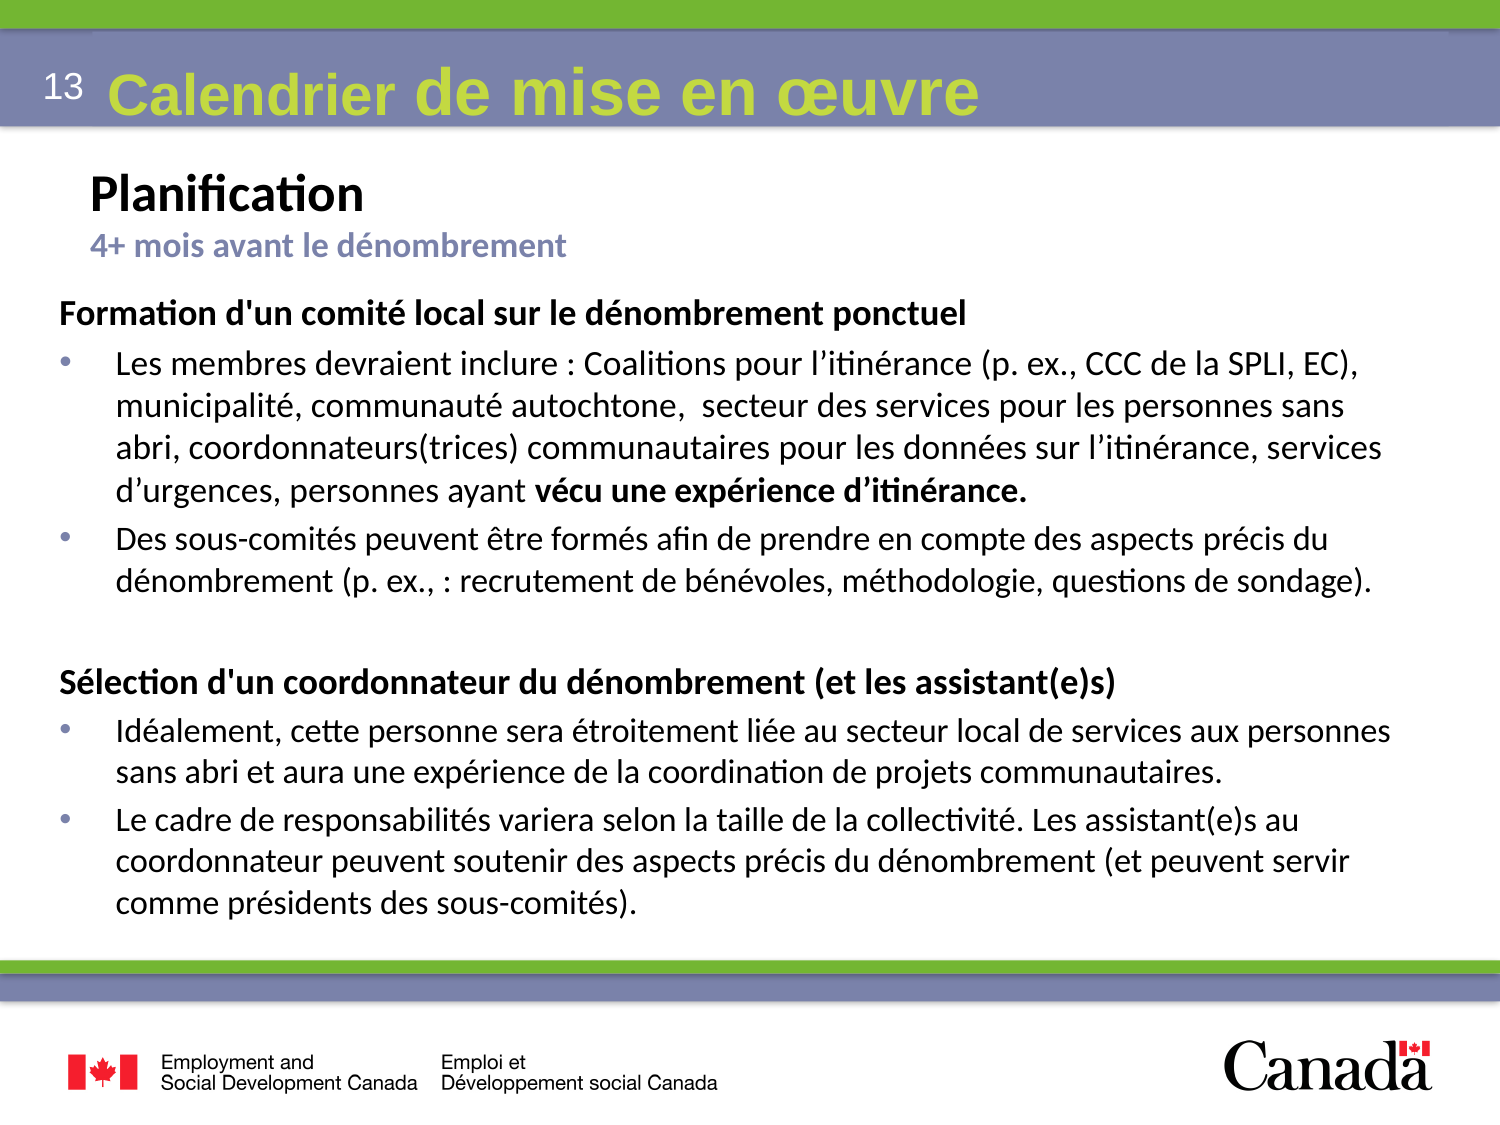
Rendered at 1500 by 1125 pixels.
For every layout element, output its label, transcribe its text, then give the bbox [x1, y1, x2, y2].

title Planification 4+ mois avant le dénombrement [75, 149, 1425, 337]
picture [0, 1040, 1499, 1110]
text_box Calendrier de mise en œuvre [92, 31, 1449, 127]
list Formation d'un comité local sur le dénombrement ponctuel Les membres devraient inclure : Coalitions pour l’itinérance (p. ex., CCC de la SPLI, EC), municipalité, communauté autochtone, secteur des services pour les personnes sans abri, coordonnateurs(trices) communautaires pour les données sur l’itinérance, services d’urgences, personnes ayant vécu une expérience d’itinérance. Des sous-comités peuvent être formés afin de prendre en compte des aspects précis du dénombrement (p. ex., : recrutement de bénévoles, méthodologie, questions de sondage). Sélection d'un coordonnateur du dénombrement (et les assistant(e)s) Idéalement, cette personne sera étroitement liée au secteur local de services aux personnes sans abri et aura une expérience de la coordination de projets communautaires. Le cadre de responsabilités variera selon la taille de la collectivité. Les assistant(e)s au coordonnateur peuvent soutenir des aspects précis du dénombrement (et peuvent servir comme présidents des sous-comités). [44, 281, 1414, 951]
